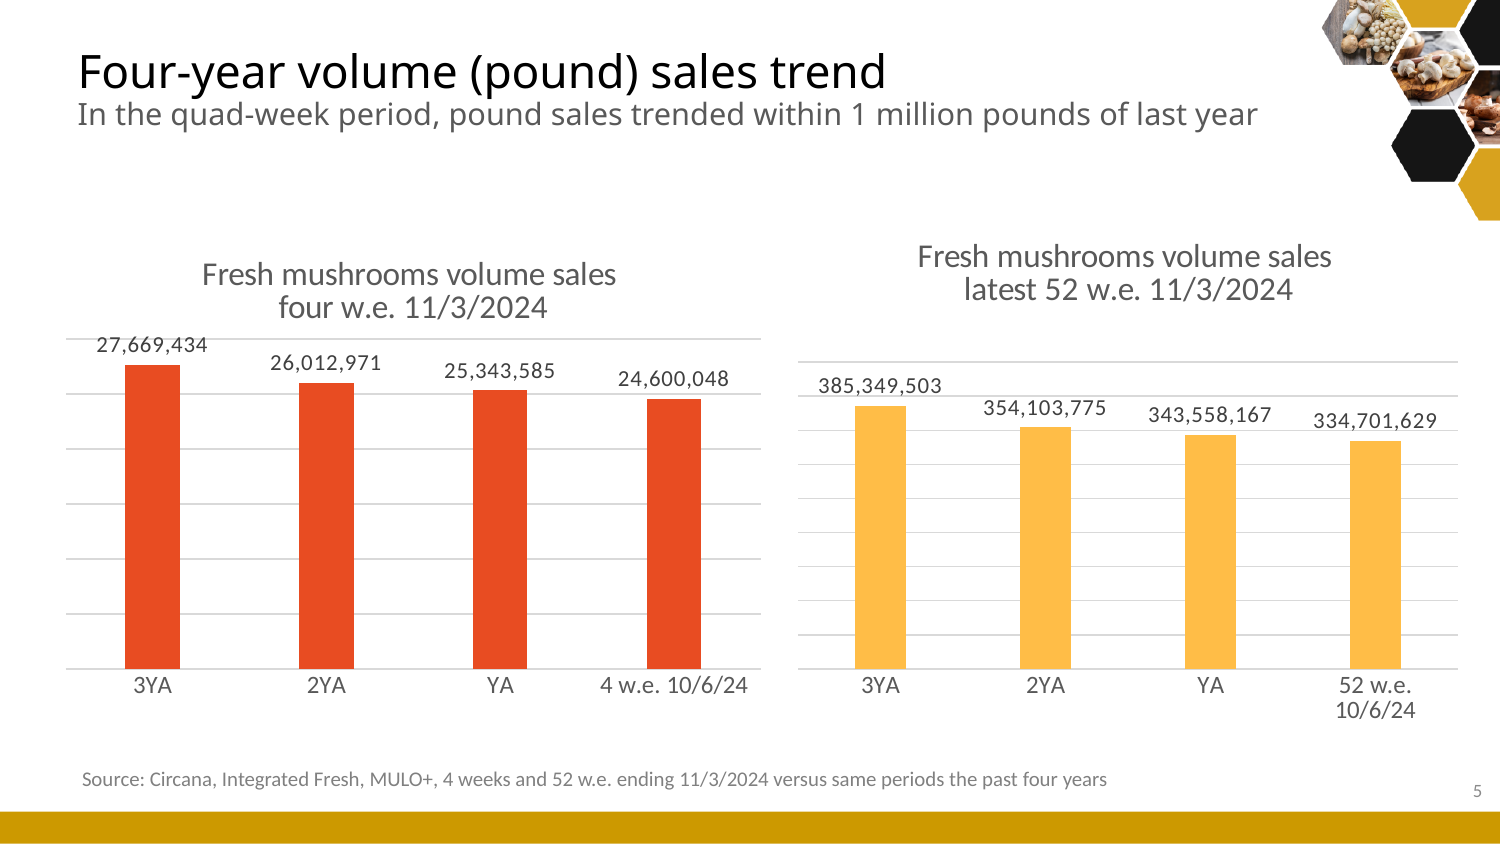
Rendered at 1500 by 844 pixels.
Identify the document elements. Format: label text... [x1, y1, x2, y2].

chart [797, 232, 1459, 729]
slide_number 5 [1159, 767, 1498, 813]
text_box Source: Circana, Integrated Fresh, MULO+, 4 weeks and 52 w.e. ending 11/3/2024 versus same periods the past four years [67, 757, 1123, 798]
chart [64, 232, 762, 729]
picture [0, 0, 1500, 811]
title Four-year volume (pound) sales trend In the quad-week period, pound sales trended within 1 million pounds of last year [62, 31, 1353, 150]
